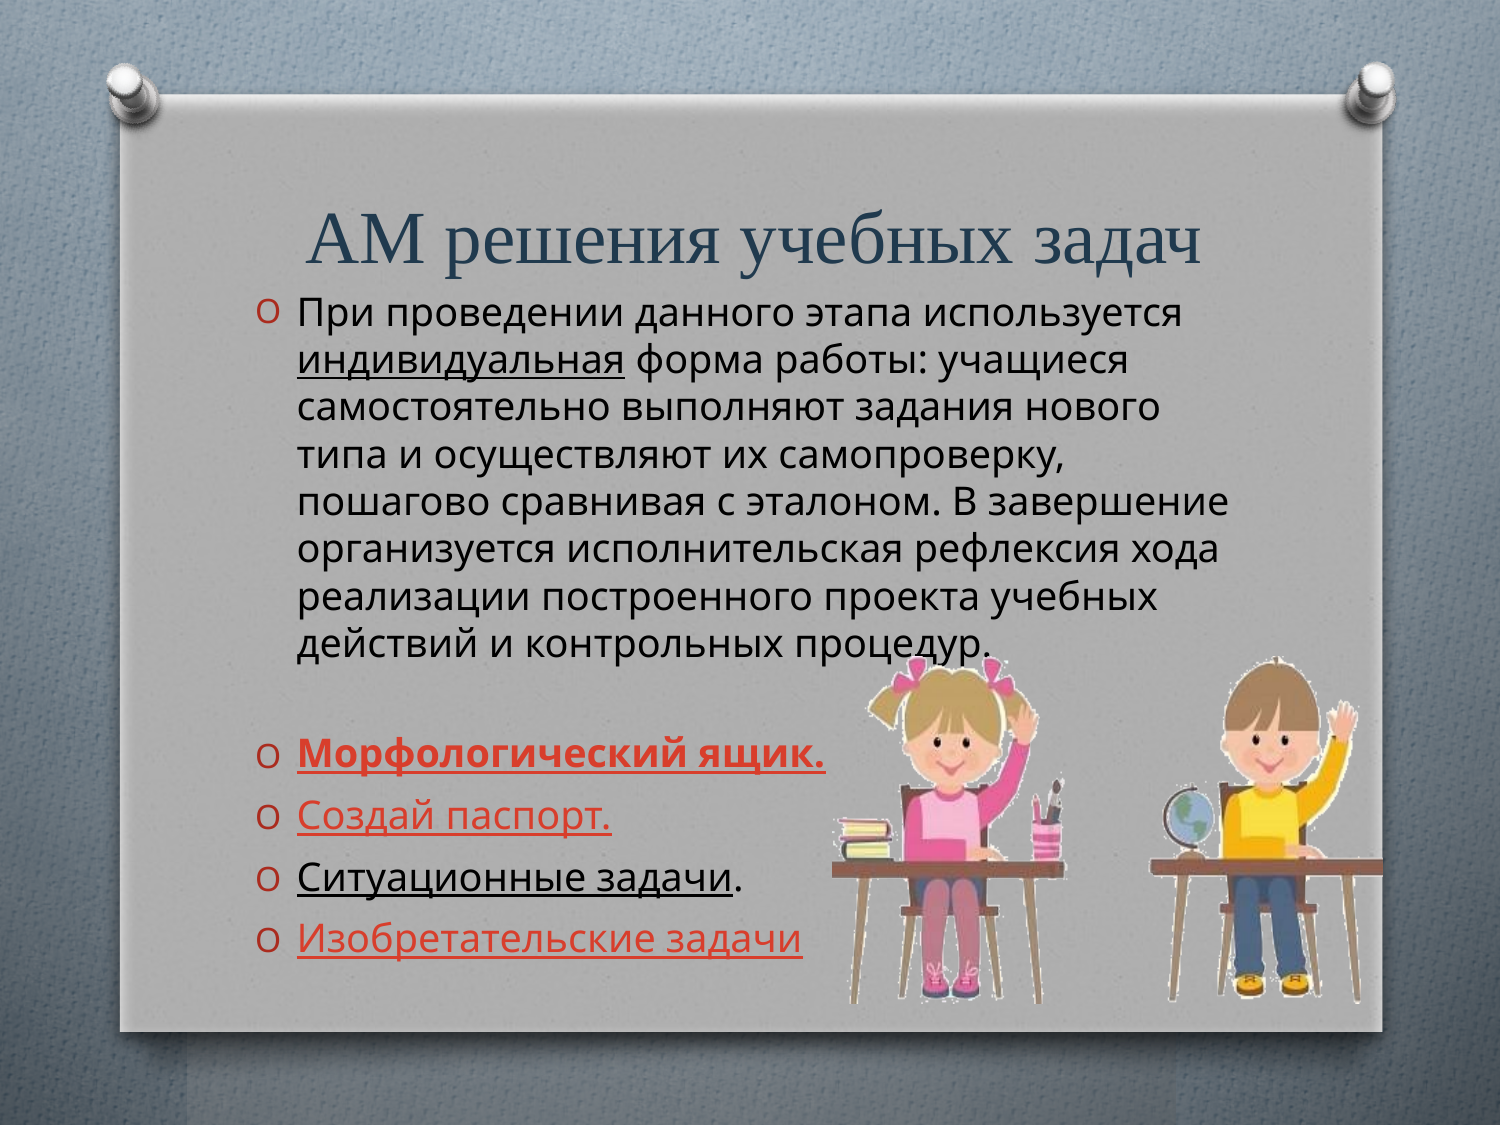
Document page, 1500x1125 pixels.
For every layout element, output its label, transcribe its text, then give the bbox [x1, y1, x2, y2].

list При проведении данного этапа используется индивидуальная форма работы: учащиеся самостоятельно выполняют задания нового типа и осуществляют их самопроверку, пошагово сравнивая с эталоном. В завершение организуется исполнительская рефлексия хода реализации построенного проекта учебных действий и контрольных процедур. Морфологический ящик. Создай паспорт. Ситуационные задачи. Изобретательские задачи [240, 278, 1257, 1000]
title АМ решения учебных задач [183, 90, 1326, 288]
picture [75, 29, 198, 153]
picture [831, 655, 1384, 1004]
picture [1317, 35, 1439, 156]
